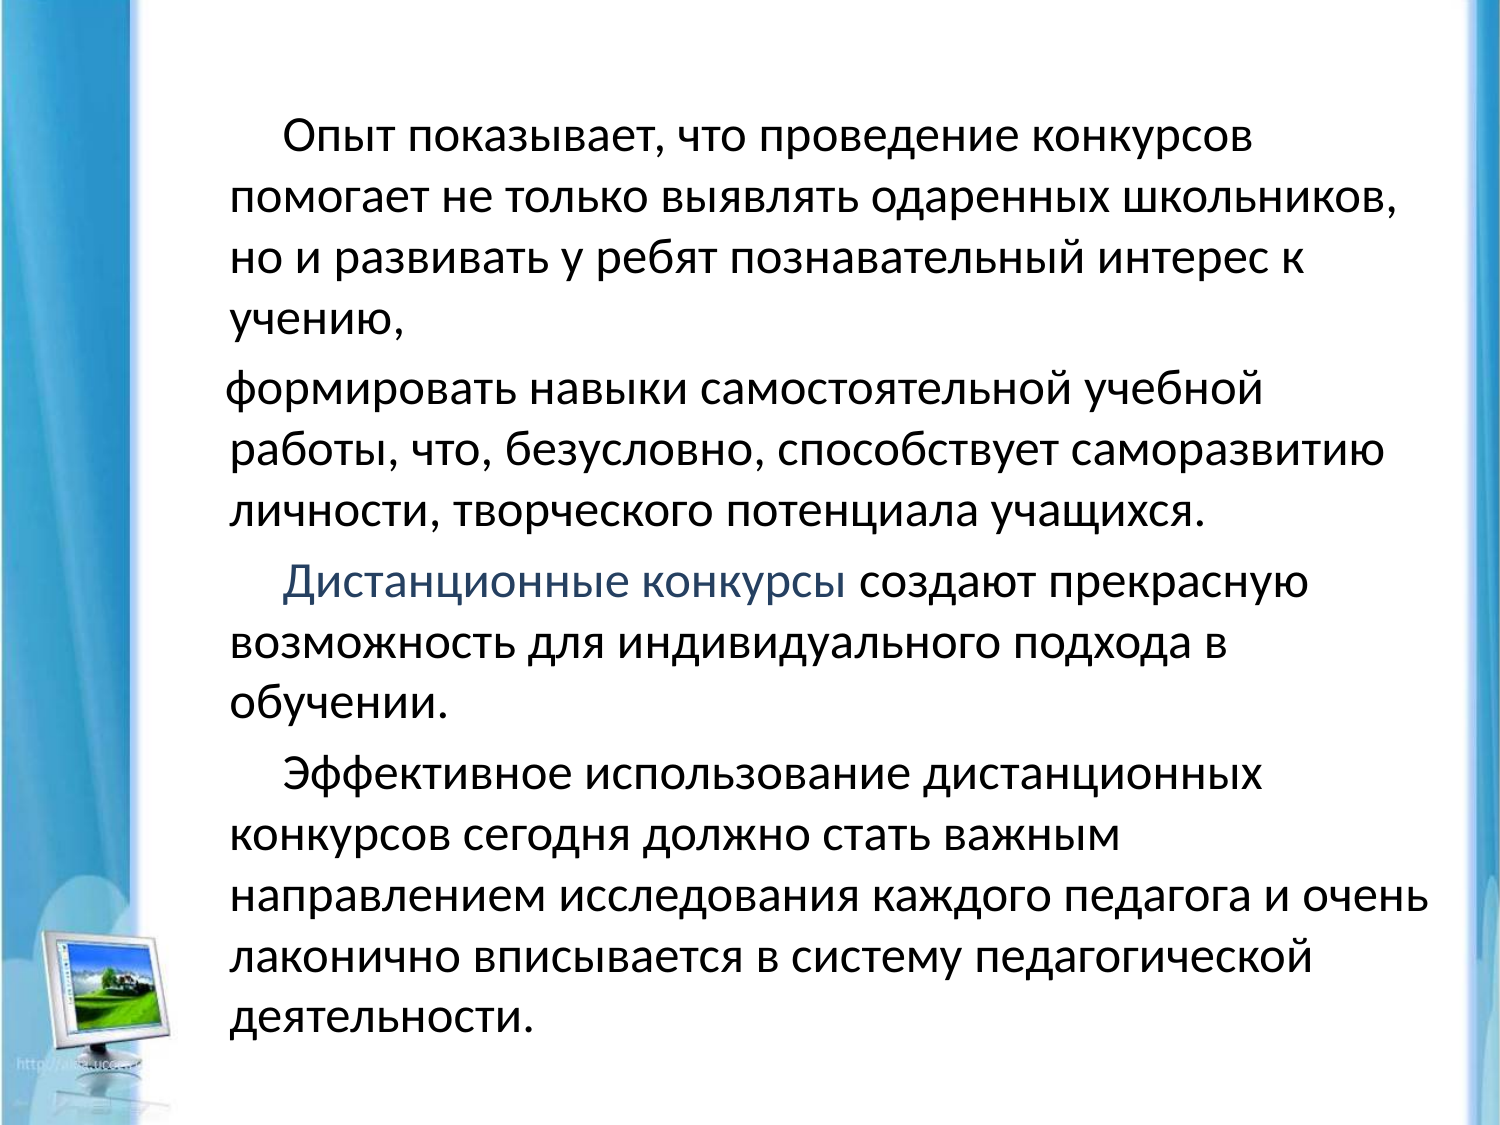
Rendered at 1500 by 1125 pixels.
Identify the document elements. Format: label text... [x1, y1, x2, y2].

list Опыт показывает, что проведение конкурсов помогает не только выявлять одаренных школьников, но и развивать у ребят познавательный интерес к учению, формировать навыки самостоятельной учебной работы, что, безусловно, способствует саморазвитию личности, творческого потенциала учащихся. Дистанционные конкурсы создают прекрасную возможность для индивидуального подхода в обучении. Эффективное использование дистанционных конкурсов сегодня должно стать важным направлением исследования каждого педагога и очень лаконично вписывается в систему педагогической деятельности. [164, 93, 1454, 1055]
picture [0, 0, 1500, 1125]
